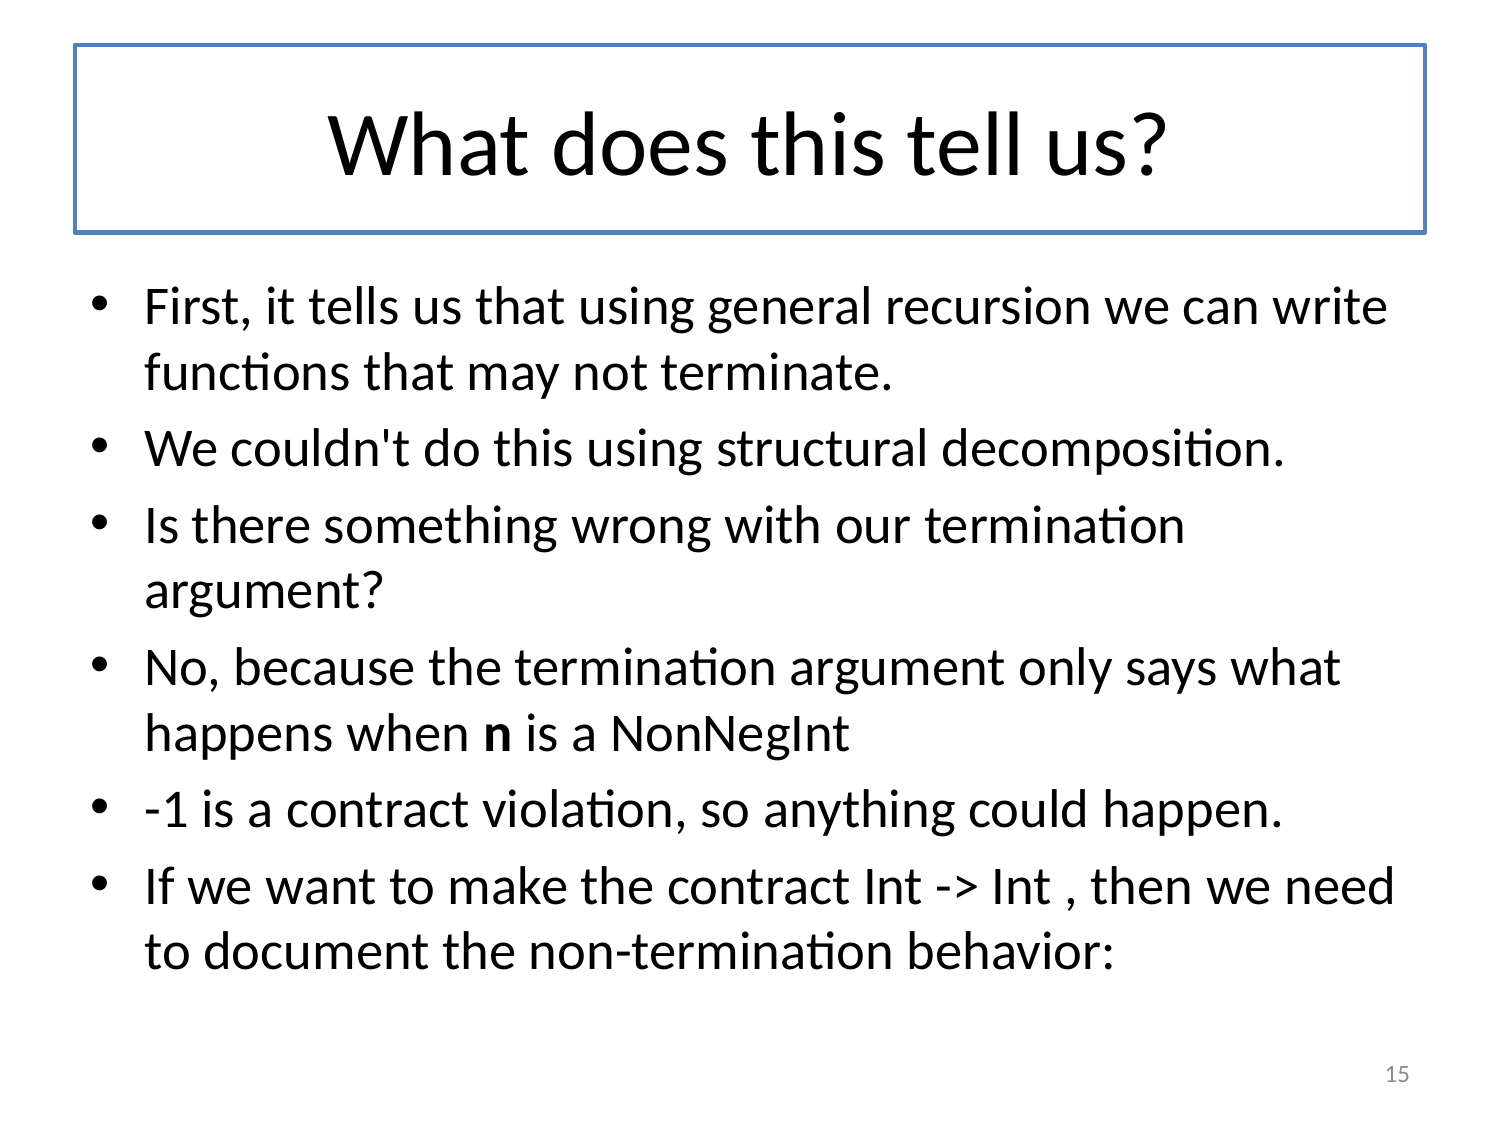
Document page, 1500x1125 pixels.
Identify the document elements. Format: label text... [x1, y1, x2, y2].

slide_number 15 [1074, 1042, 1425, 1103]
list First, it tells us that using general recursion we can write functions that may not terminate. We couldn't do this using structural decomposition. Is there something wrong with our termination argument? No, because the termination argument only says what happens when n is a NonNegInt -1 is a contract violation, so anything could happen. If we want to make the contract Int -> Int , then we need to document the non-termination behavior: [75, 262, 1425, 1005]
title What does this tell us? [73, 43, 1427, 235]
